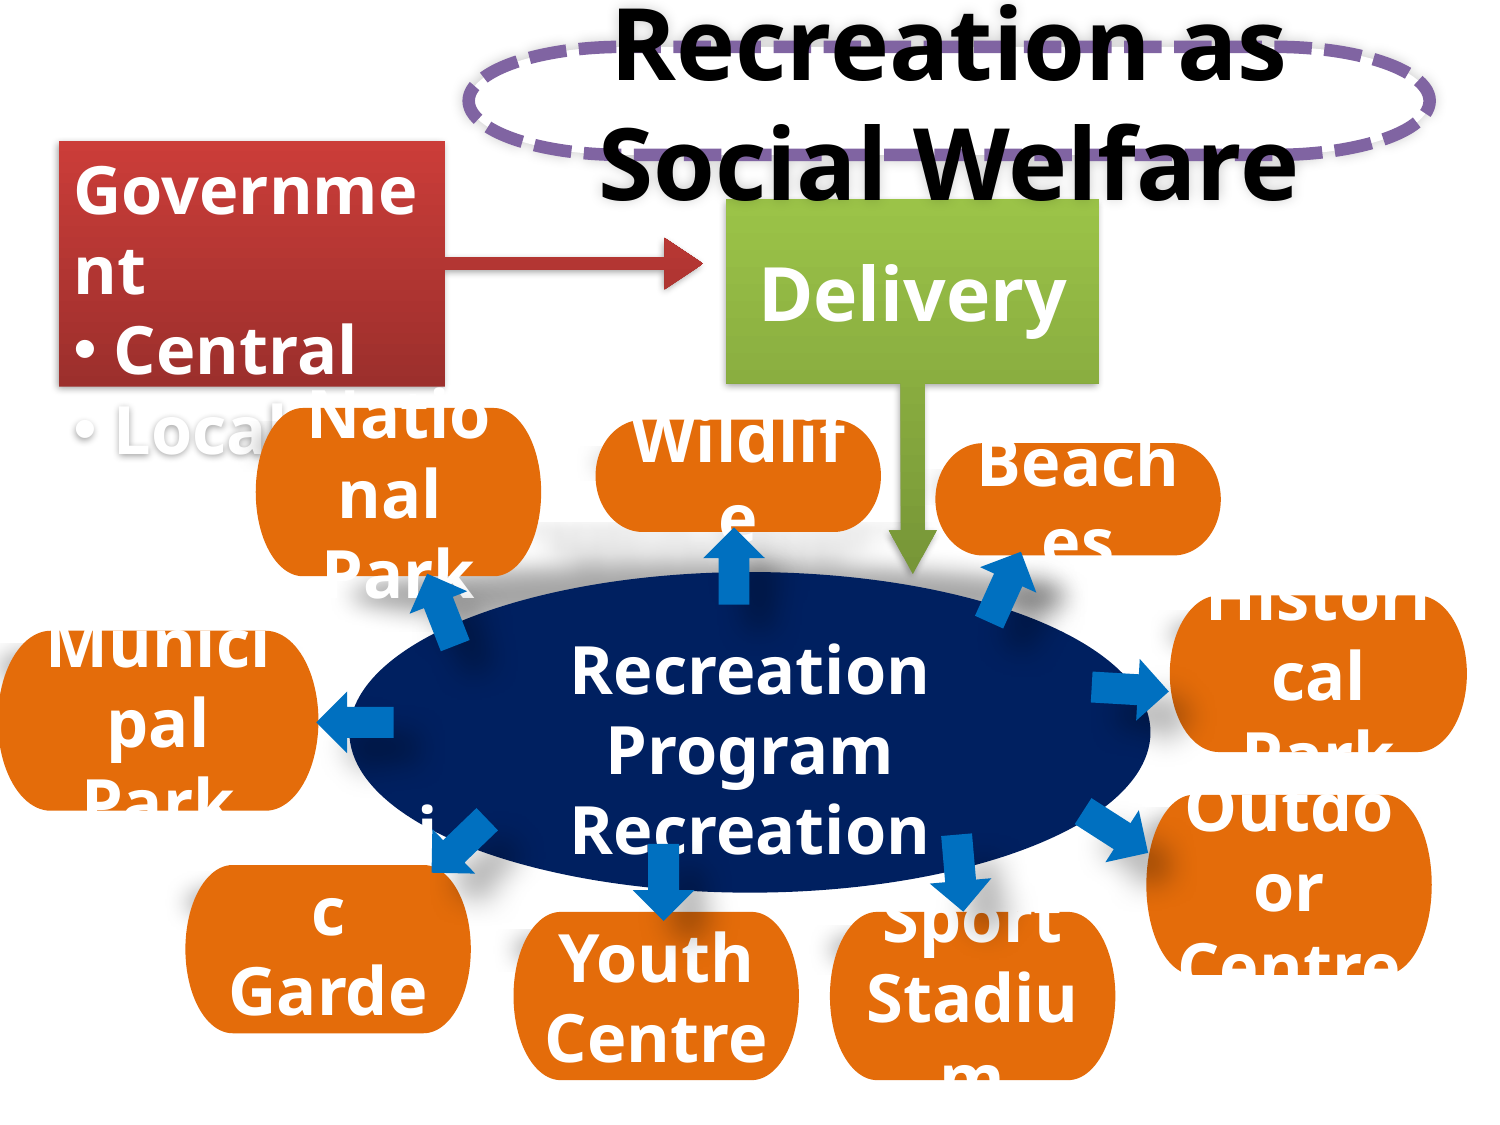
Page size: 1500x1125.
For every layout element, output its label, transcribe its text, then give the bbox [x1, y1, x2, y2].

text_box [630, 841, 697, 924]
text_box Historical Park [1169, 595, 1467, 753]
text_box Outdoor Centre [1147, 794, 1432, 975]
text_box Government Central Local [58, 140, 704, 387]
text_box Wildlife [595, 419, 881, 532]
text_box Youth Centre [513, 911, 799, 1081]
text_box Recreation as Social Welfare [466, 44, 1432, 157]
text_box Beaches [935, 443, 1221, 556]
text_box Recreation Program Recreation Resource Recreation Centre Service [355, 572, 1148, 893]
text_box Municipal Park [0, 630, 319, 811]
text_box [1072, 796, 1151, 865]
text_box [927, 831, 994, 914]
text_box [407, 571, 472, 654]
text_box [314, 689, 396, 756]
text_box [973, 549, 1039, 631]
text_box Botanic Garden [185, 865, 471, 1034]
text_box Delivery [726, 199, 1100, 575]
text_box National Park [255, 407, 542, 577]
text_box Sport Stadium [829, 911, 1116, 1081]
text_box [701, 525, 767, 607]
text_box [1088, 656, 1171, 723]
text_box [429, 805, 501, 876]
